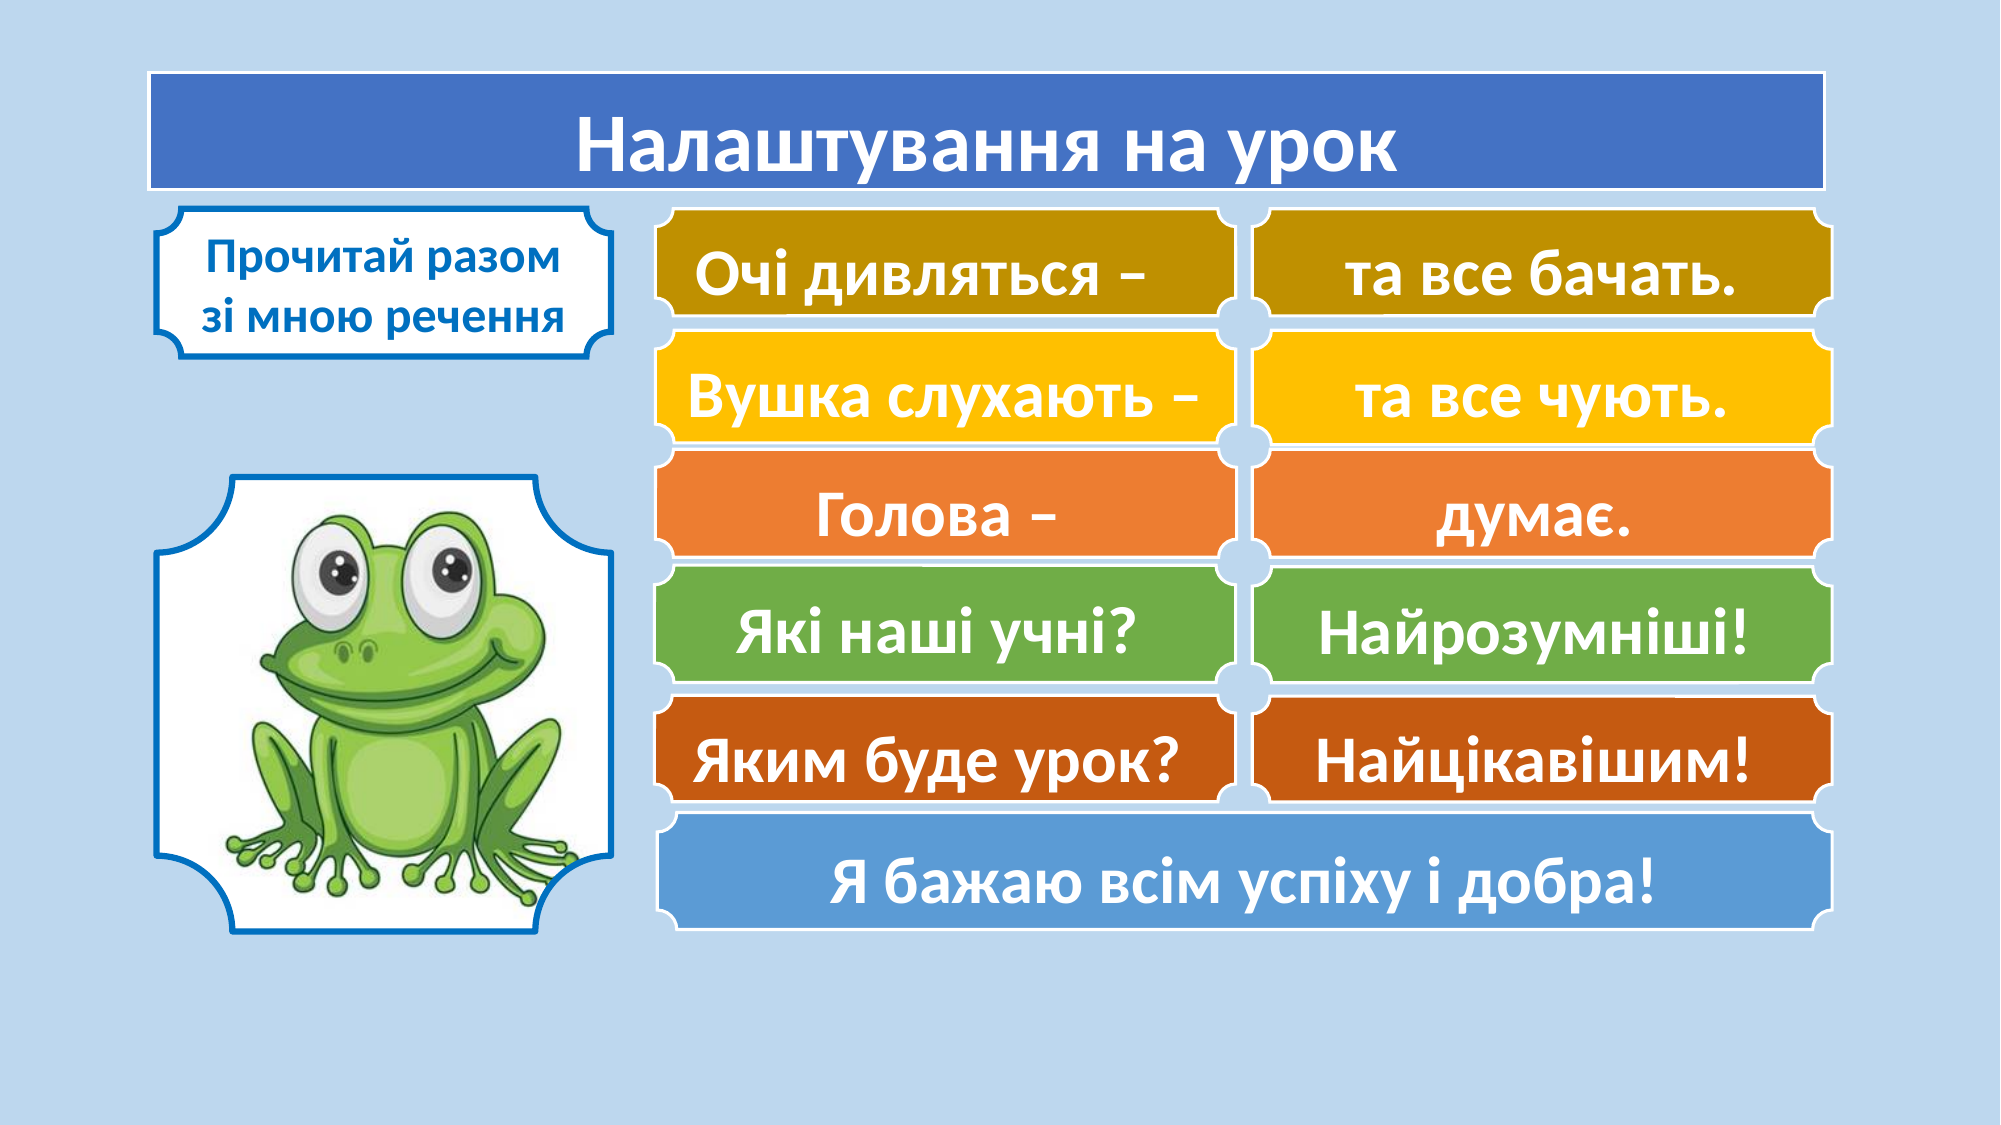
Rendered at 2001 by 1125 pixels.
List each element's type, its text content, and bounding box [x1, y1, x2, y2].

picture [156, 476, 612, 932]
text_box Прочитай разом зі мною речення [155, 207, 613, 358]
text_box Очі дивляться – [653, 207, 1238, 318]
text_box Яким буде урок? [652, 693, 1238, 804]
text_box думає. [1250, 447, 1834, 559]
text_box та все чують. [1250, 328, 1834, 447]
text_box Найцікавішим! [1250, 694, 1834, 804]
text_box Я бажаю всім успіху і добра! [655, 810, 1834, 932]
text_box Найрозумніші! [1250, 565, 1834, 685]
text_box Які наші учні? [652, 563, 1238, 685]
text_box та все бачать. [1250, 207, 1834, 318]
text_box Голова – [653, 447, 1239, 559]
title Налаштування на урок [147, 71, 1826, 191]
text_box Вушка слухають – [653, 328, 1238, 445]
